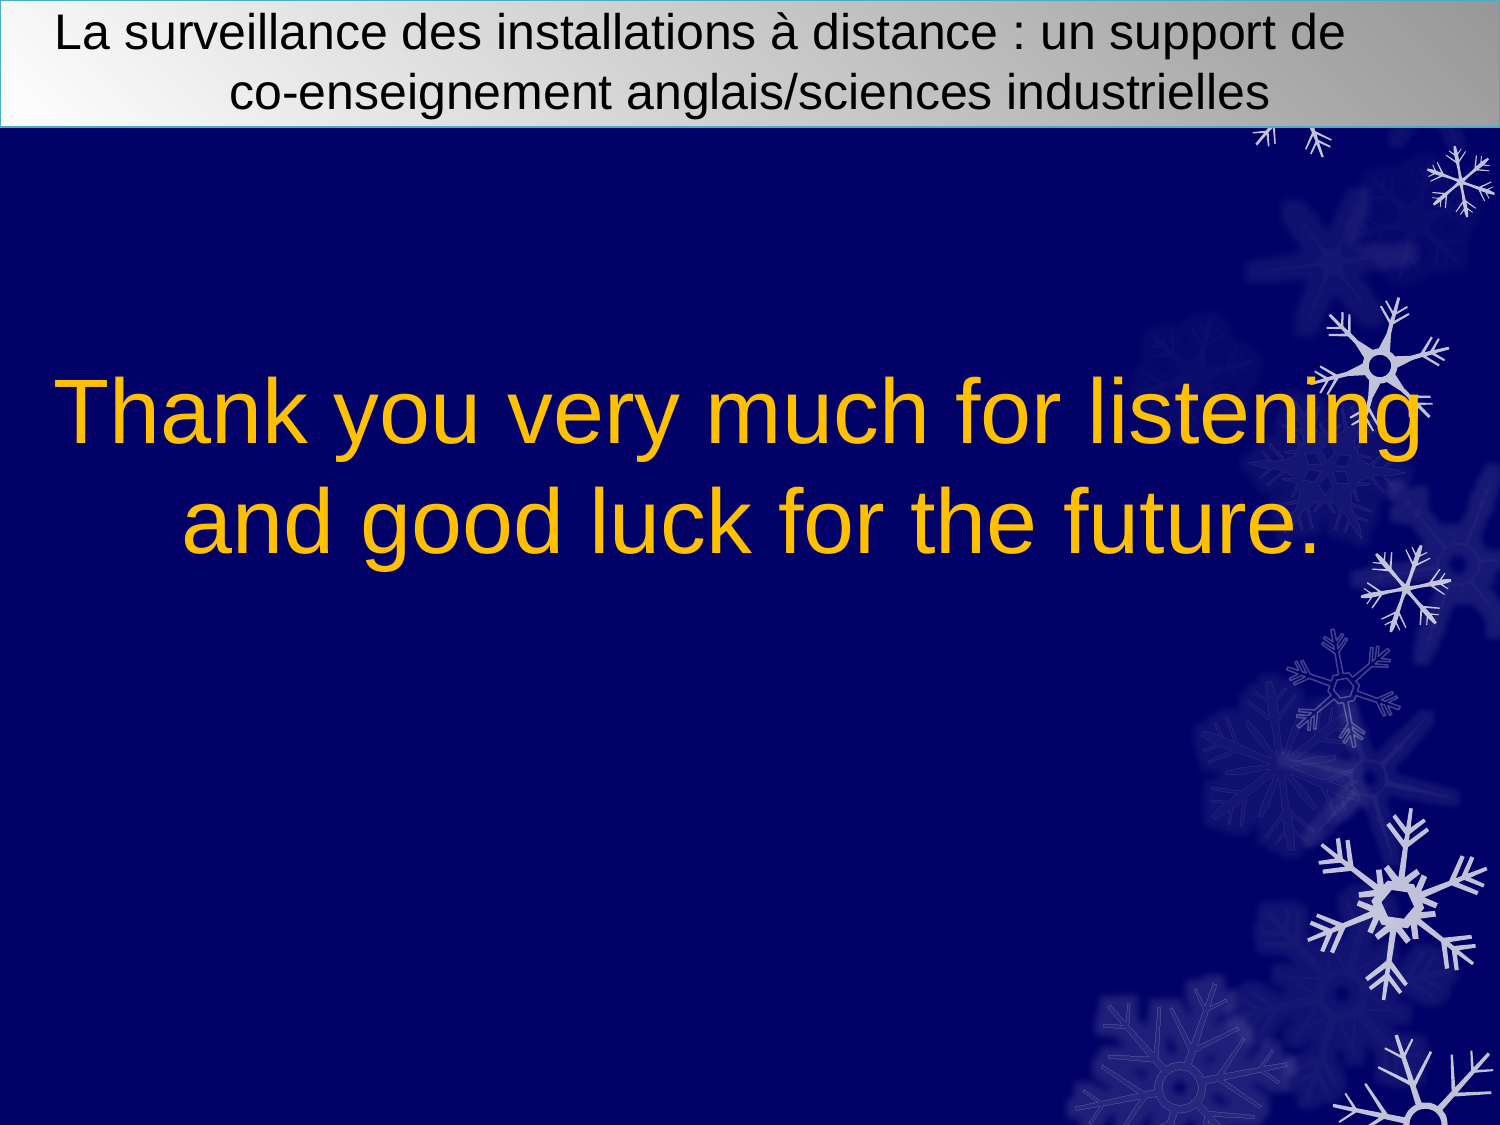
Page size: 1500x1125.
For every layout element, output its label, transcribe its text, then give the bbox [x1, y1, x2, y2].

text_box Thank you very much for listening and good luck for the future. [39, 344, 1467, 579]
title La surveillance des installations à distance : un support de co-enseignement anglais/sciences industrielles [0, 0, 1500, 128]
